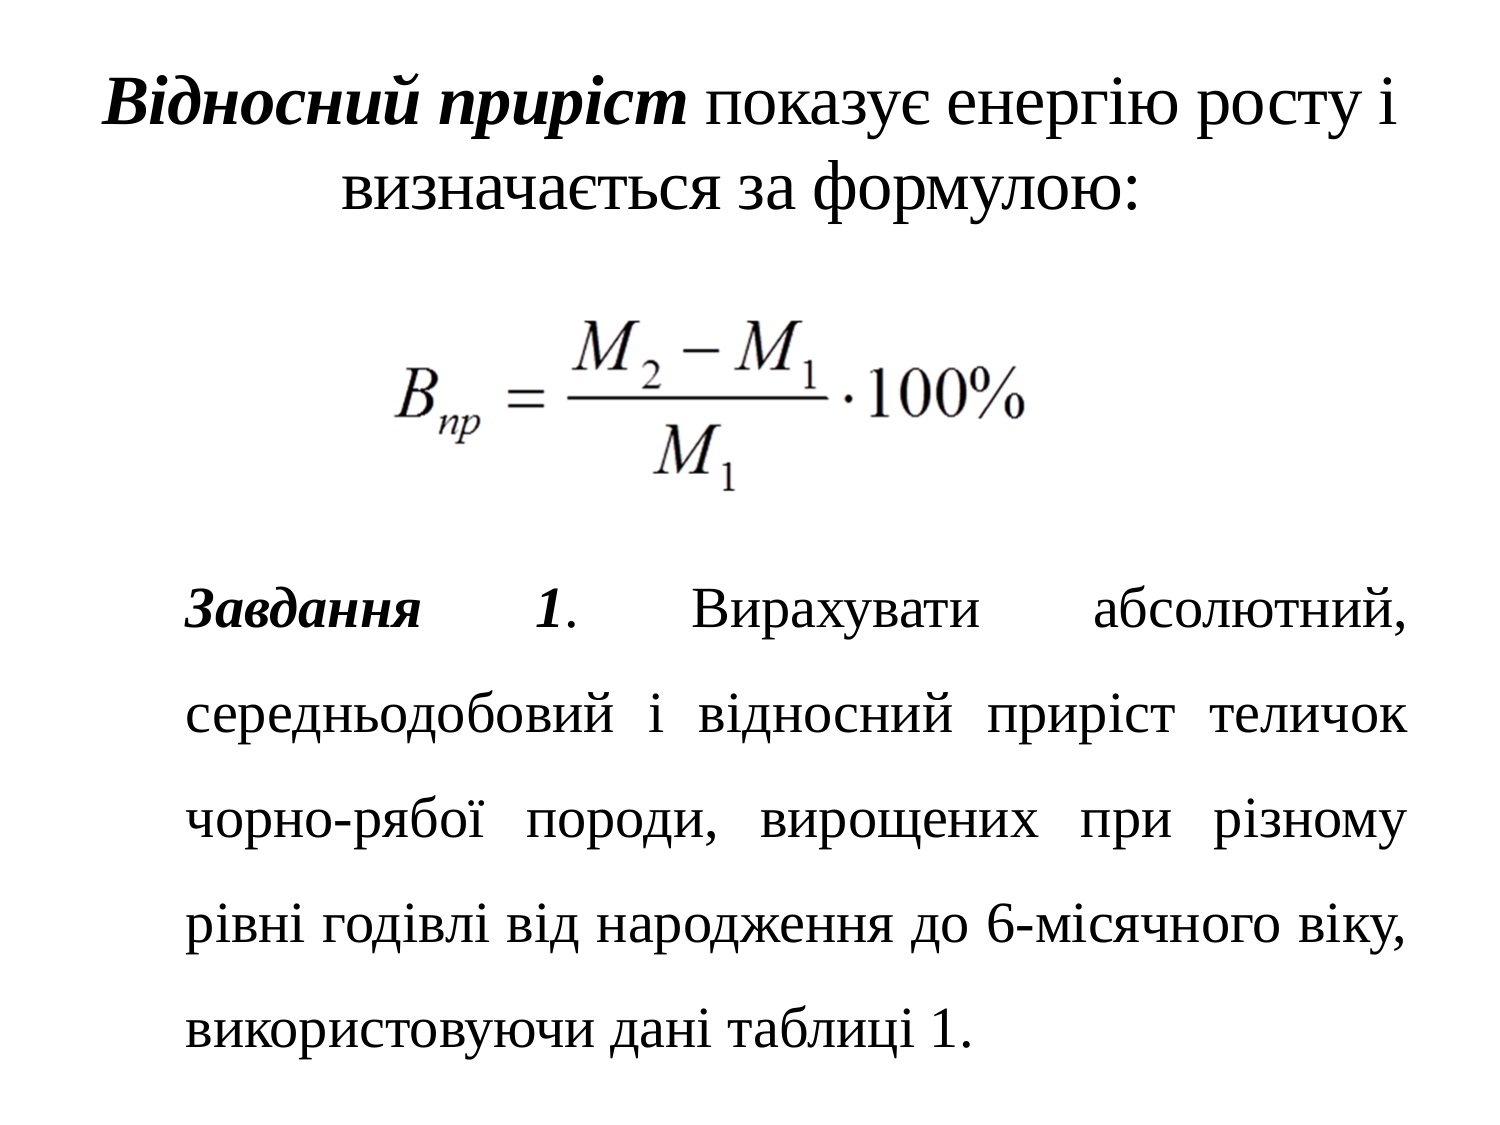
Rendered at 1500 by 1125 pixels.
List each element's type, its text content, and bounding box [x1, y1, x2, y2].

title Відносний приріст показує енергію росту і визначається за формулою: [75, 45, 1425, 233]
text_box Завдання 1. Вирахувати абсолютний, середньодобовий і відносний приріст теличок чорно-рябої породи, вирощених при різному рівні годівлі від народження до 6-місячного віку, використовуючи дані таблиці 1. [171, 527, 1424, 1067]
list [383, 302, 1039, 508]
